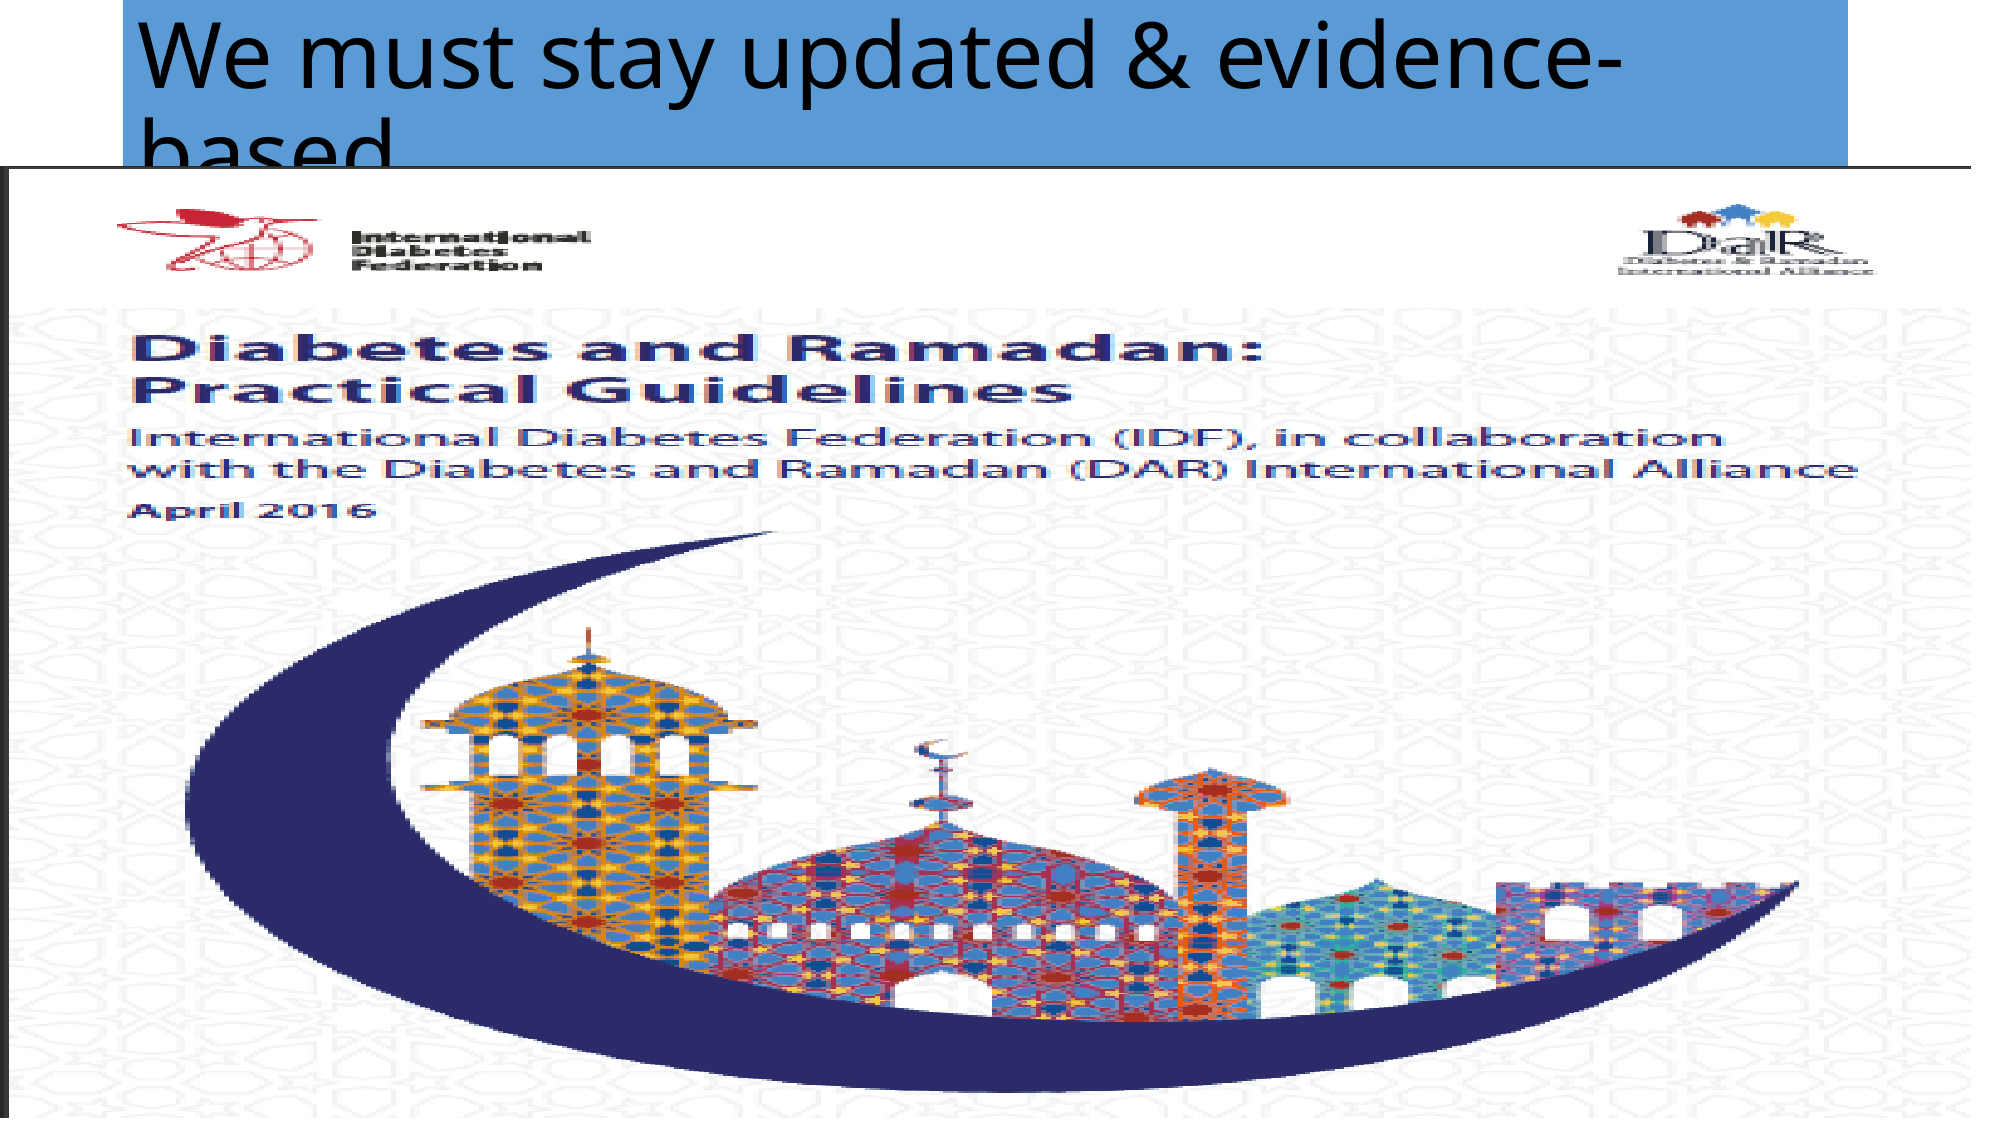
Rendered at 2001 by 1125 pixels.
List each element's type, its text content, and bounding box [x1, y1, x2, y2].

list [0, 166, 1971, 1118]
title We must stay updated & evidence-based. [122, 0, 1848, 166]
